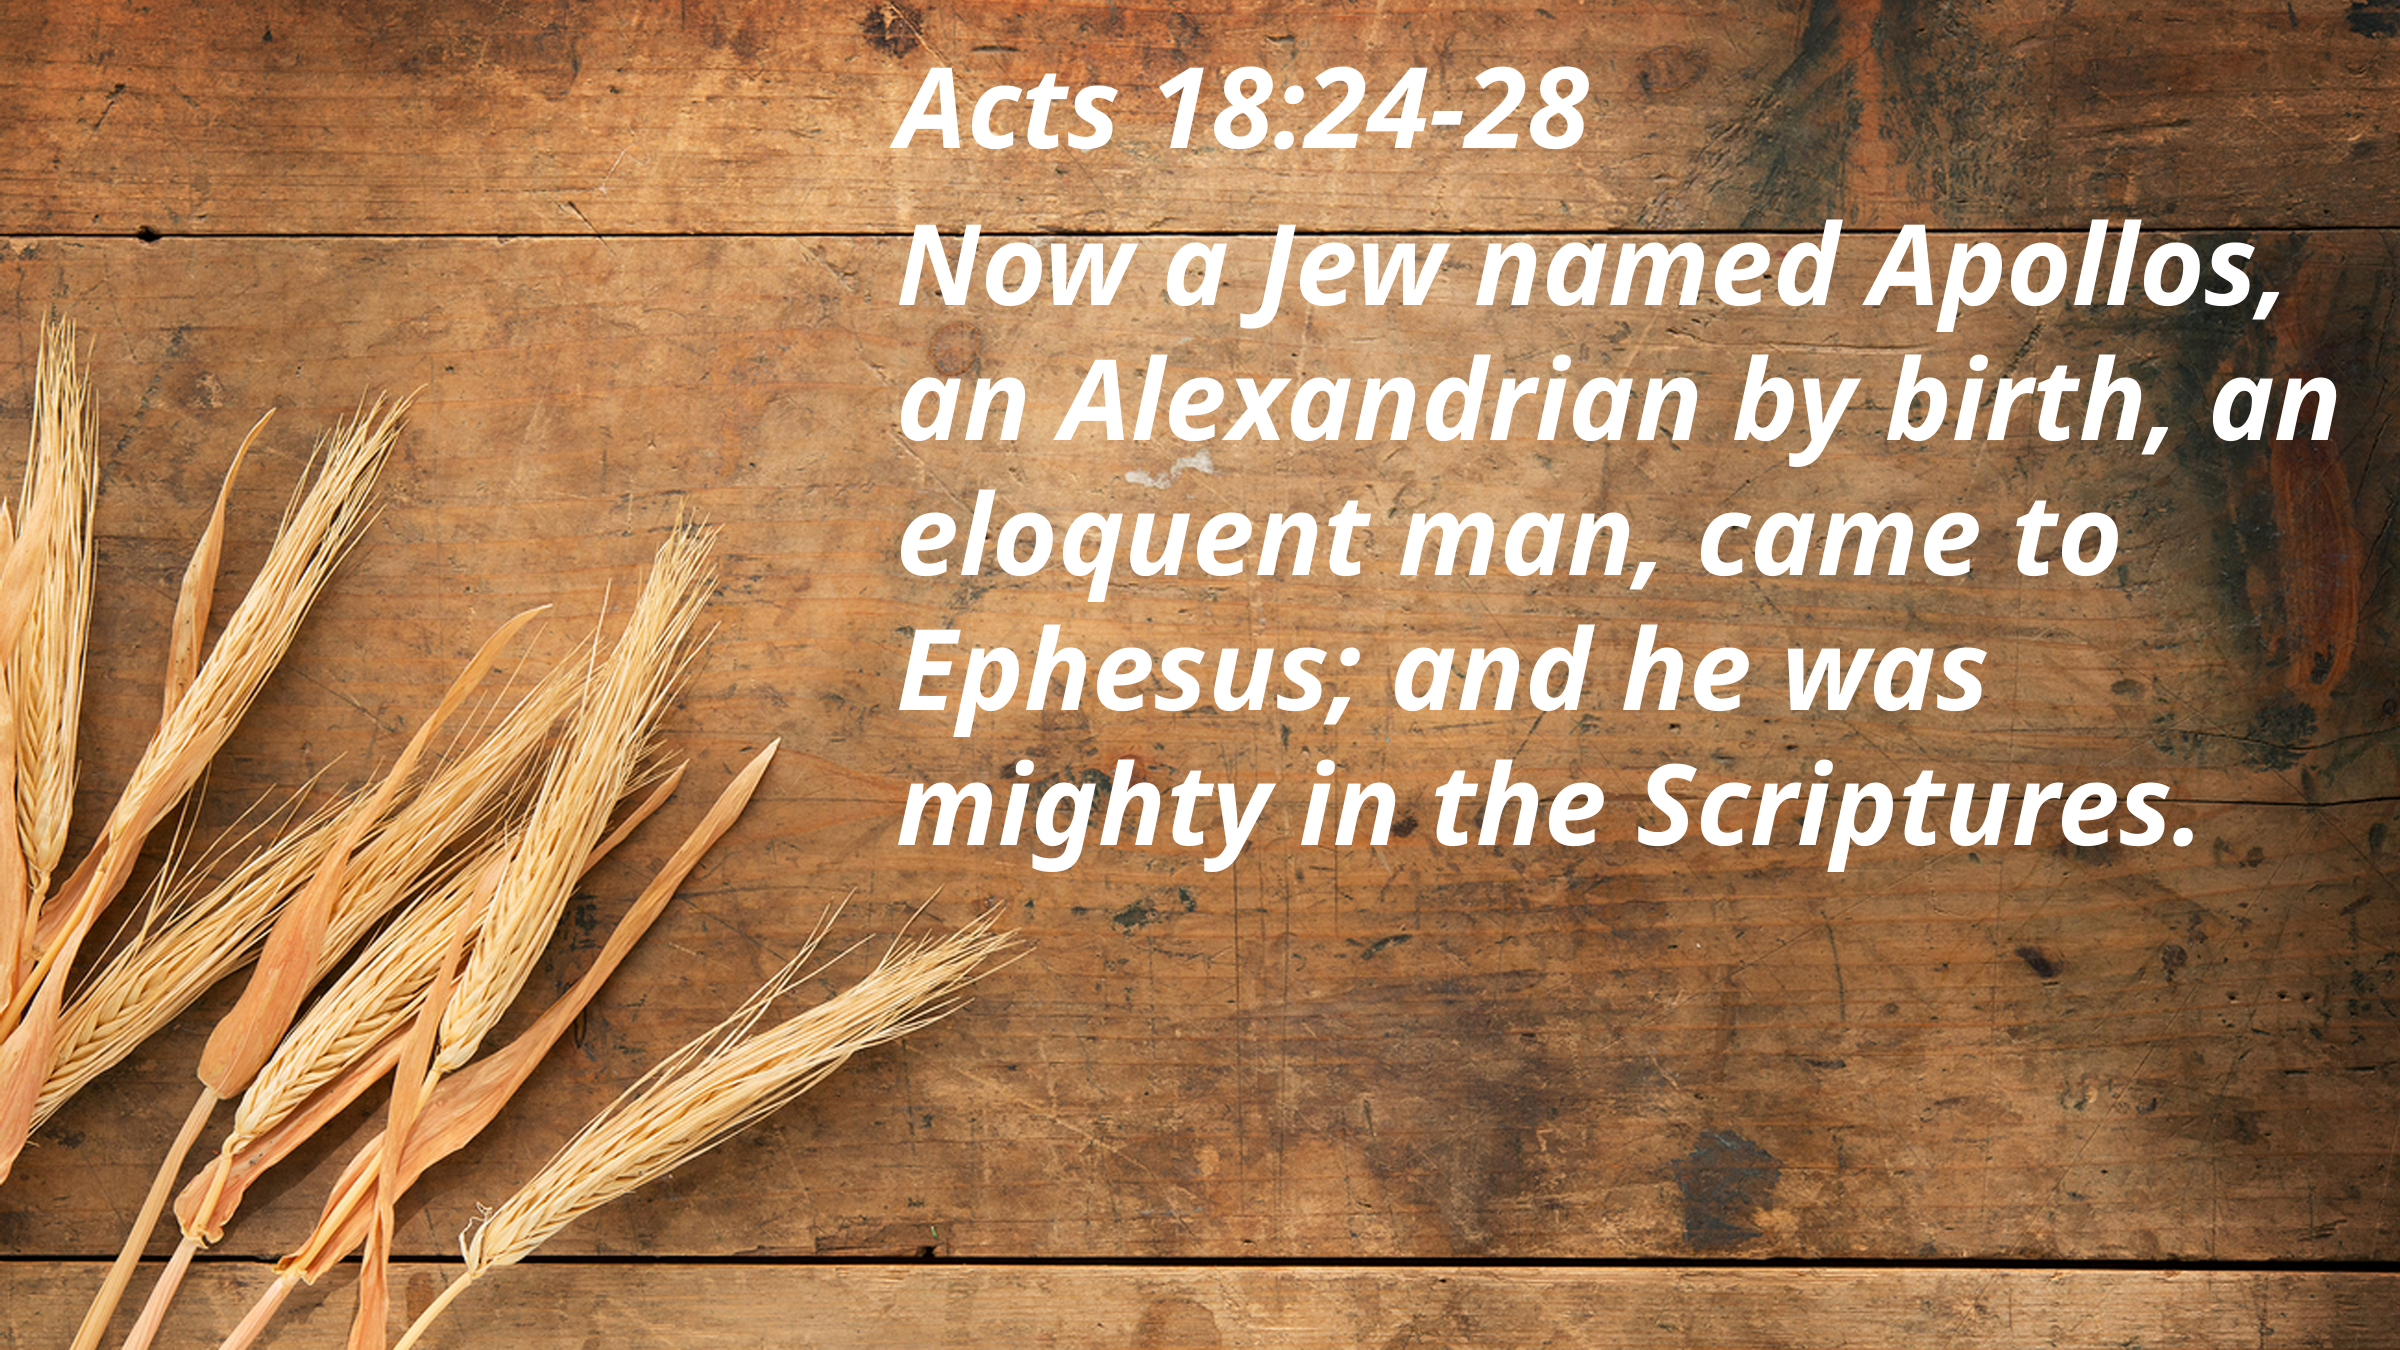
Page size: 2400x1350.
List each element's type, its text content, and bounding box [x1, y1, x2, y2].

list Acts 18:24-28 Now a Jew named Apollos, an Alexandrian by birth, an eloquent man, came to Ephesus; and he was mighty in the Scriptures. [875, 24, 2375, 1350]
picture [0, 0, 2400, 1350]
